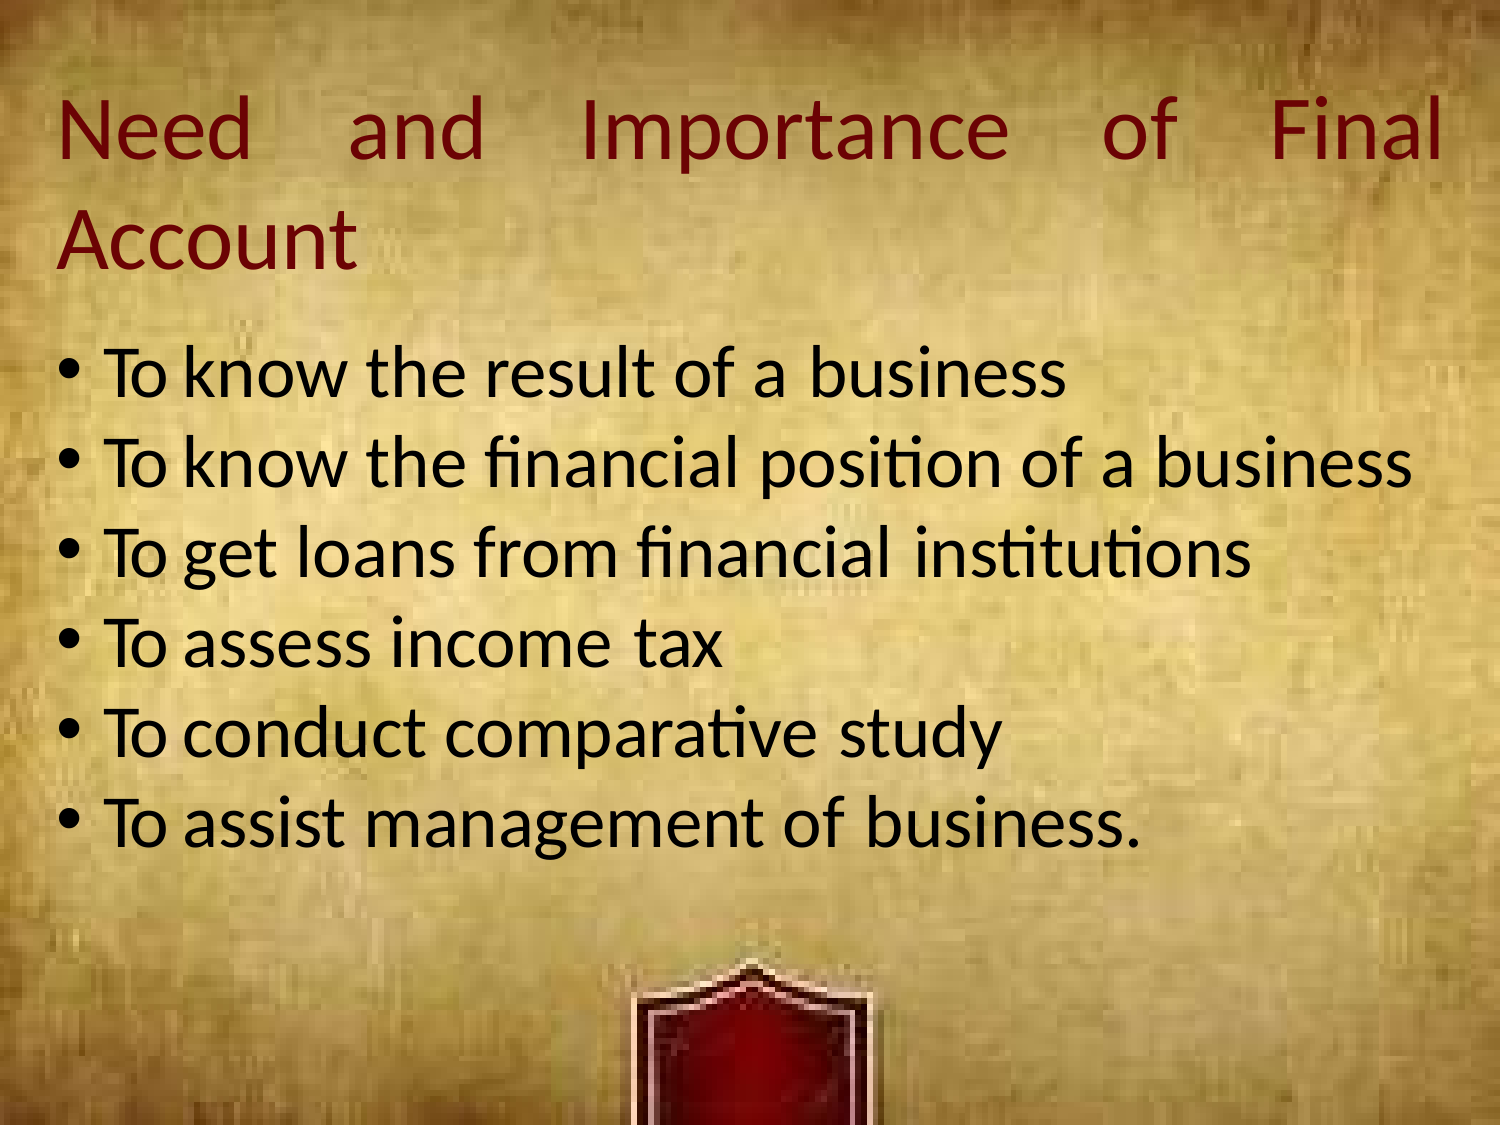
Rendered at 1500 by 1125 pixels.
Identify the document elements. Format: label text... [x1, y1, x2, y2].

title Need and Importance of Final [54, 65, 1446, 256]
text_box [0, 0, 1500, 1125]
text_box Account To know the result of a business To know the financial position of a business To get loans from financial institutions To assess income tax To conduct comparative study To assist management of business. [54, 133, 1425, 863]
